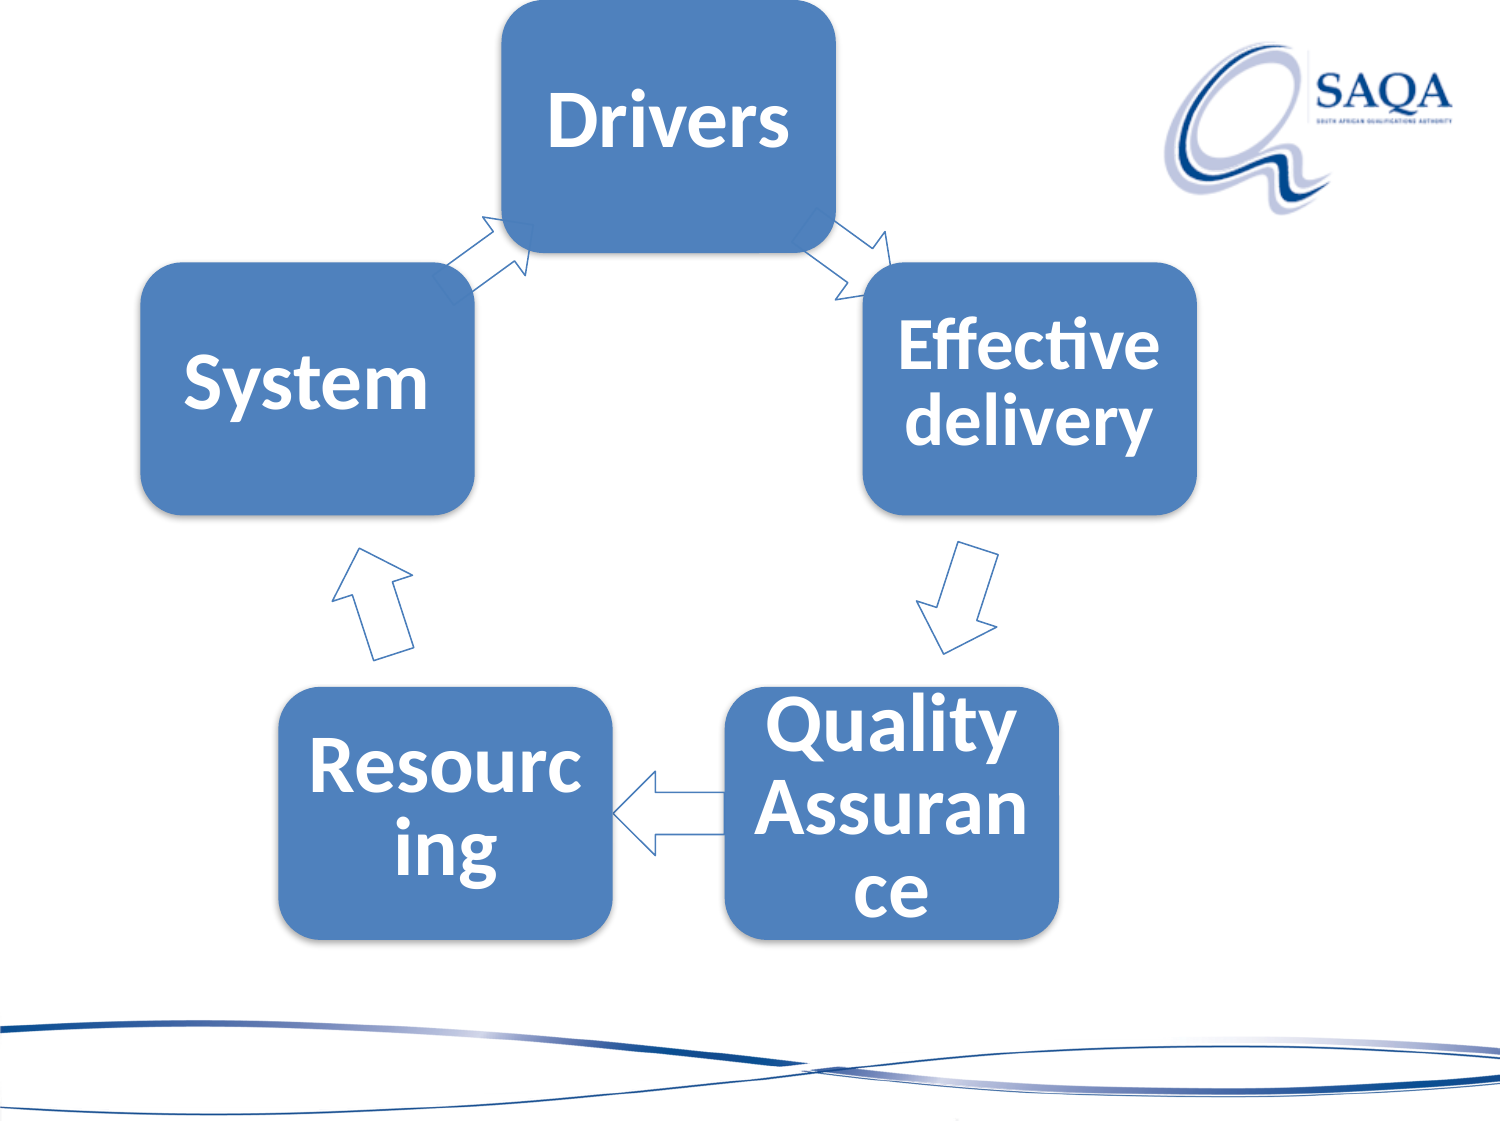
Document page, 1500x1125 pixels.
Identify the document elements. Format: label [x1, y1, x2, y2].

picture [1126, 0, 1500, 227]
picture [0, 1012, 1500, 1122]
text_box [0, 0, 1338, 1010]
